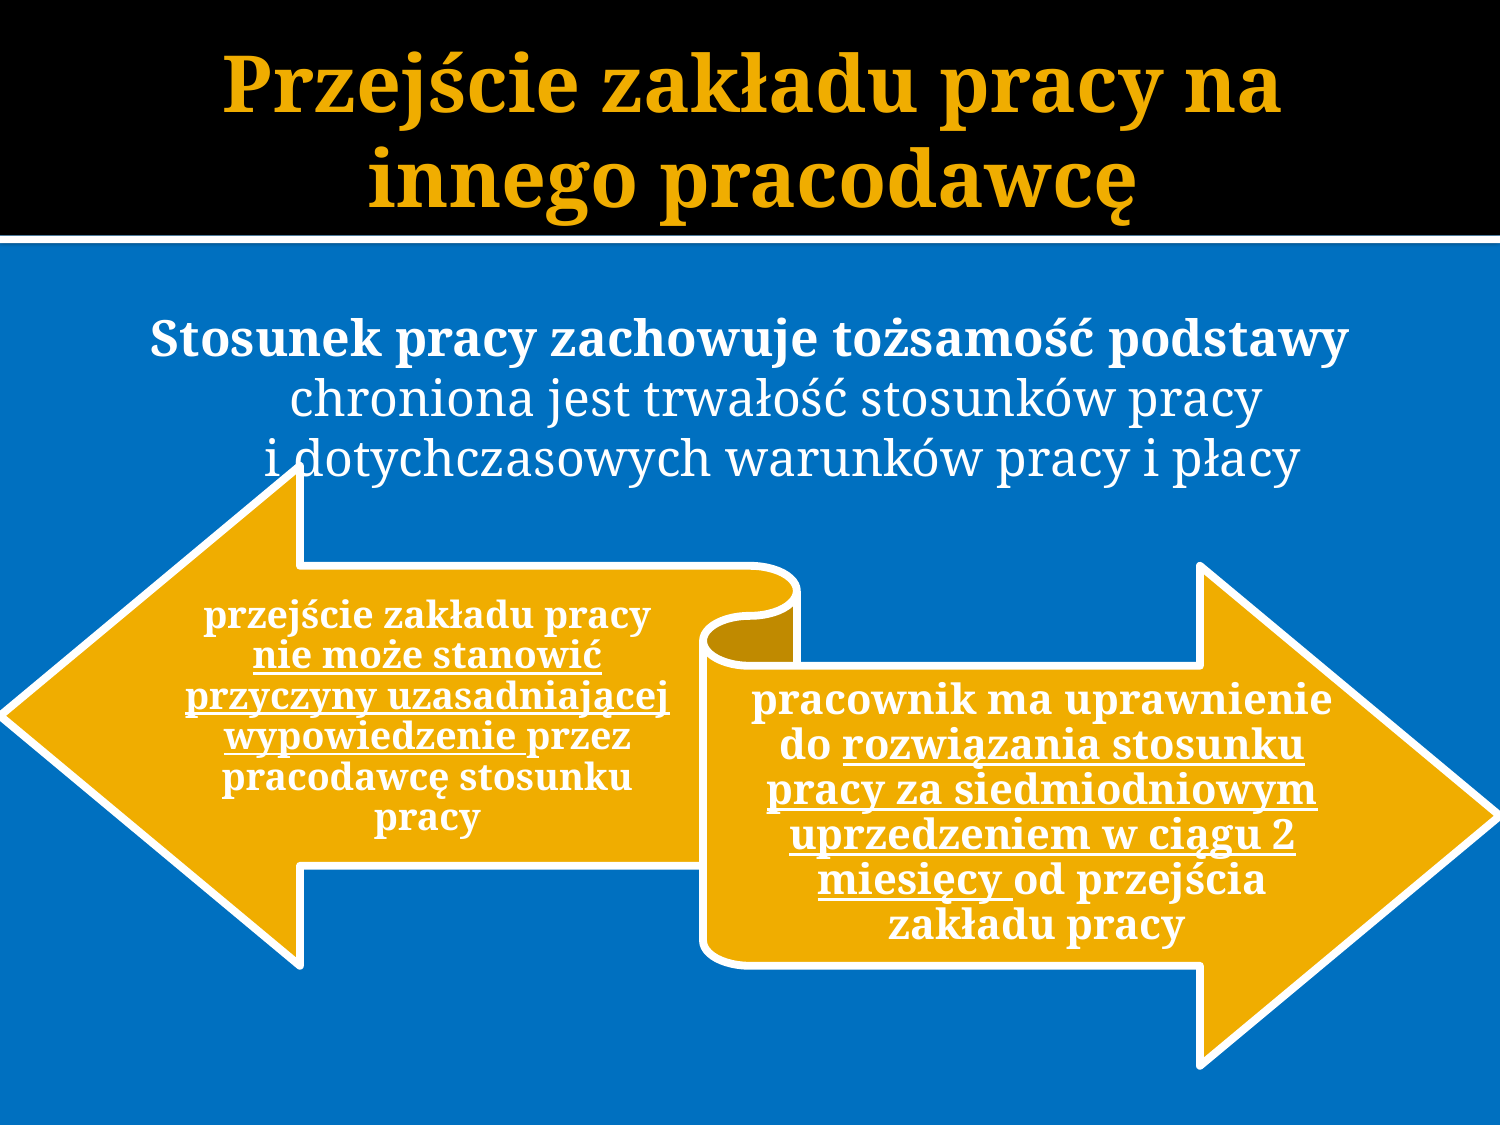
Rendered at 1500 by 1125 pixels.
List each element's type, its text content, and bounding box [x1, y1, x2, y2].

title Przejście zakładu pracy na innego pracodawcę [75, 25, 1425, 231]
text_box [0, 432, 1500, 1100]
list Stosunek pracy zachowuje tożsamość podstawy chroniona jest trwałość stosunków pracy i dotychczasowych warunków pracy i płacy [75, 291, 1425, 430]
